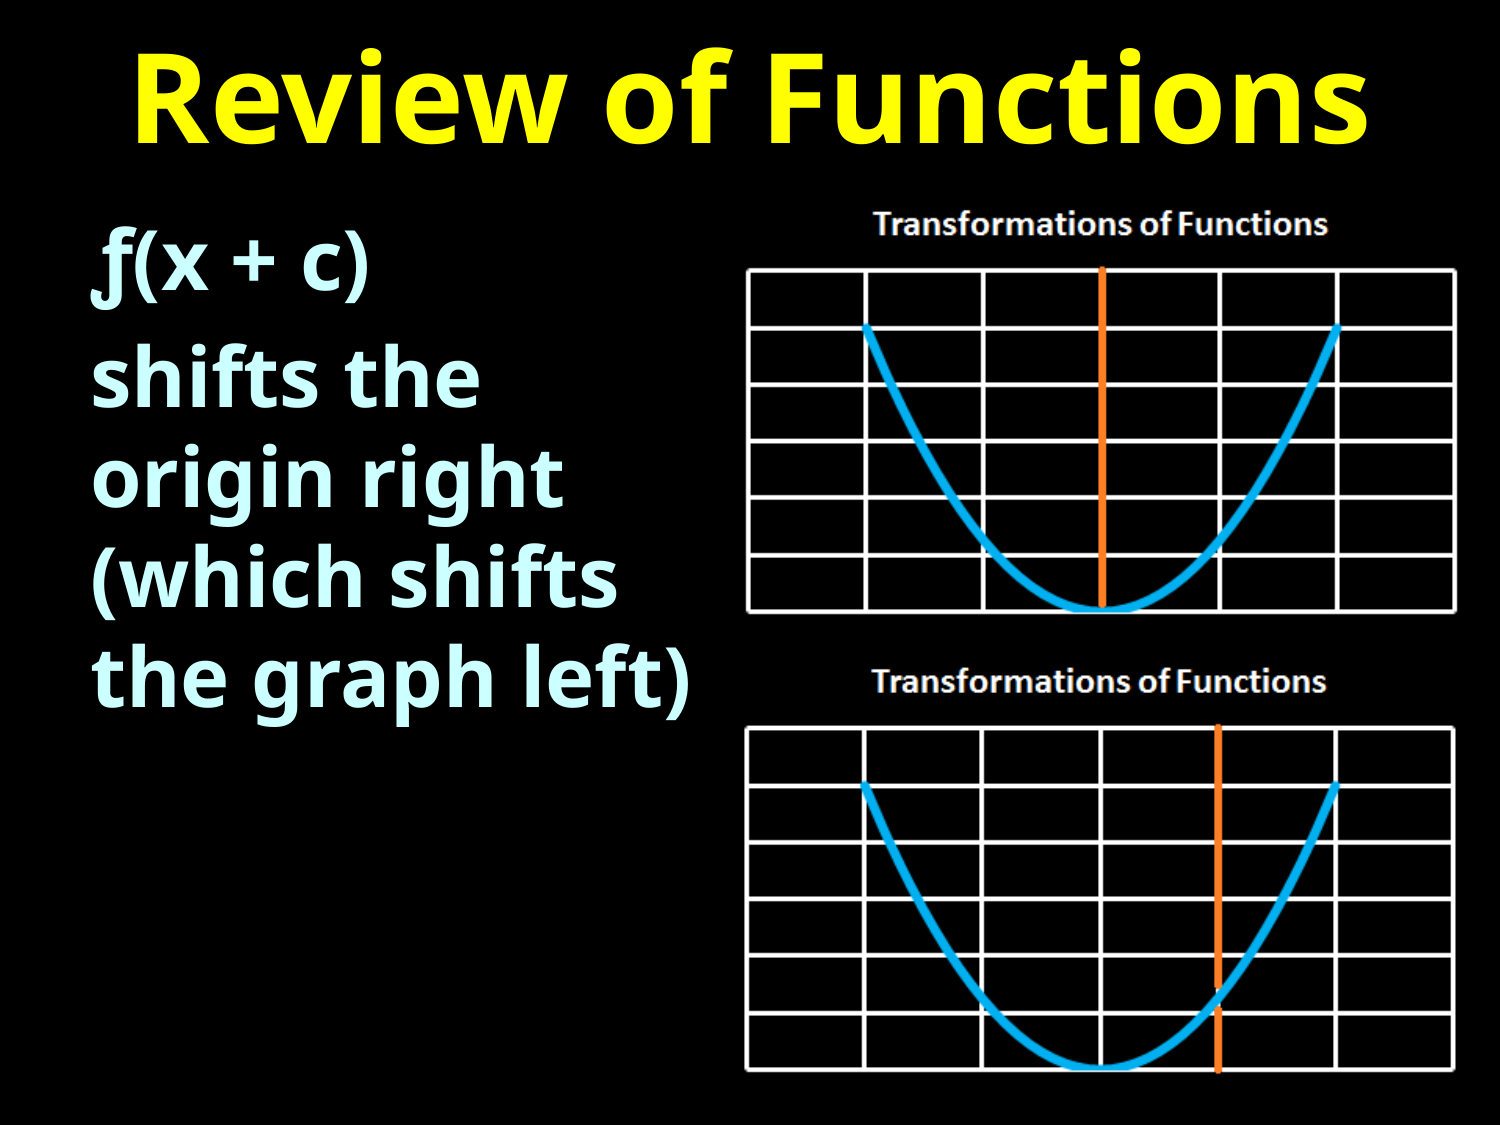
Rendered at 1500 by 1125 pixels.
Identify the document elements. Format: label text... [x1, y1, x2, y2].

picture [729, 646, 1473, 1088]
list ƒ(x + c) shifts the origin right (which shifts the graph left) [75, 200, 1425, 1125]
picture [729, 187, 1473, 630]
title Review of Functions [0, 0, 1500, 188]
